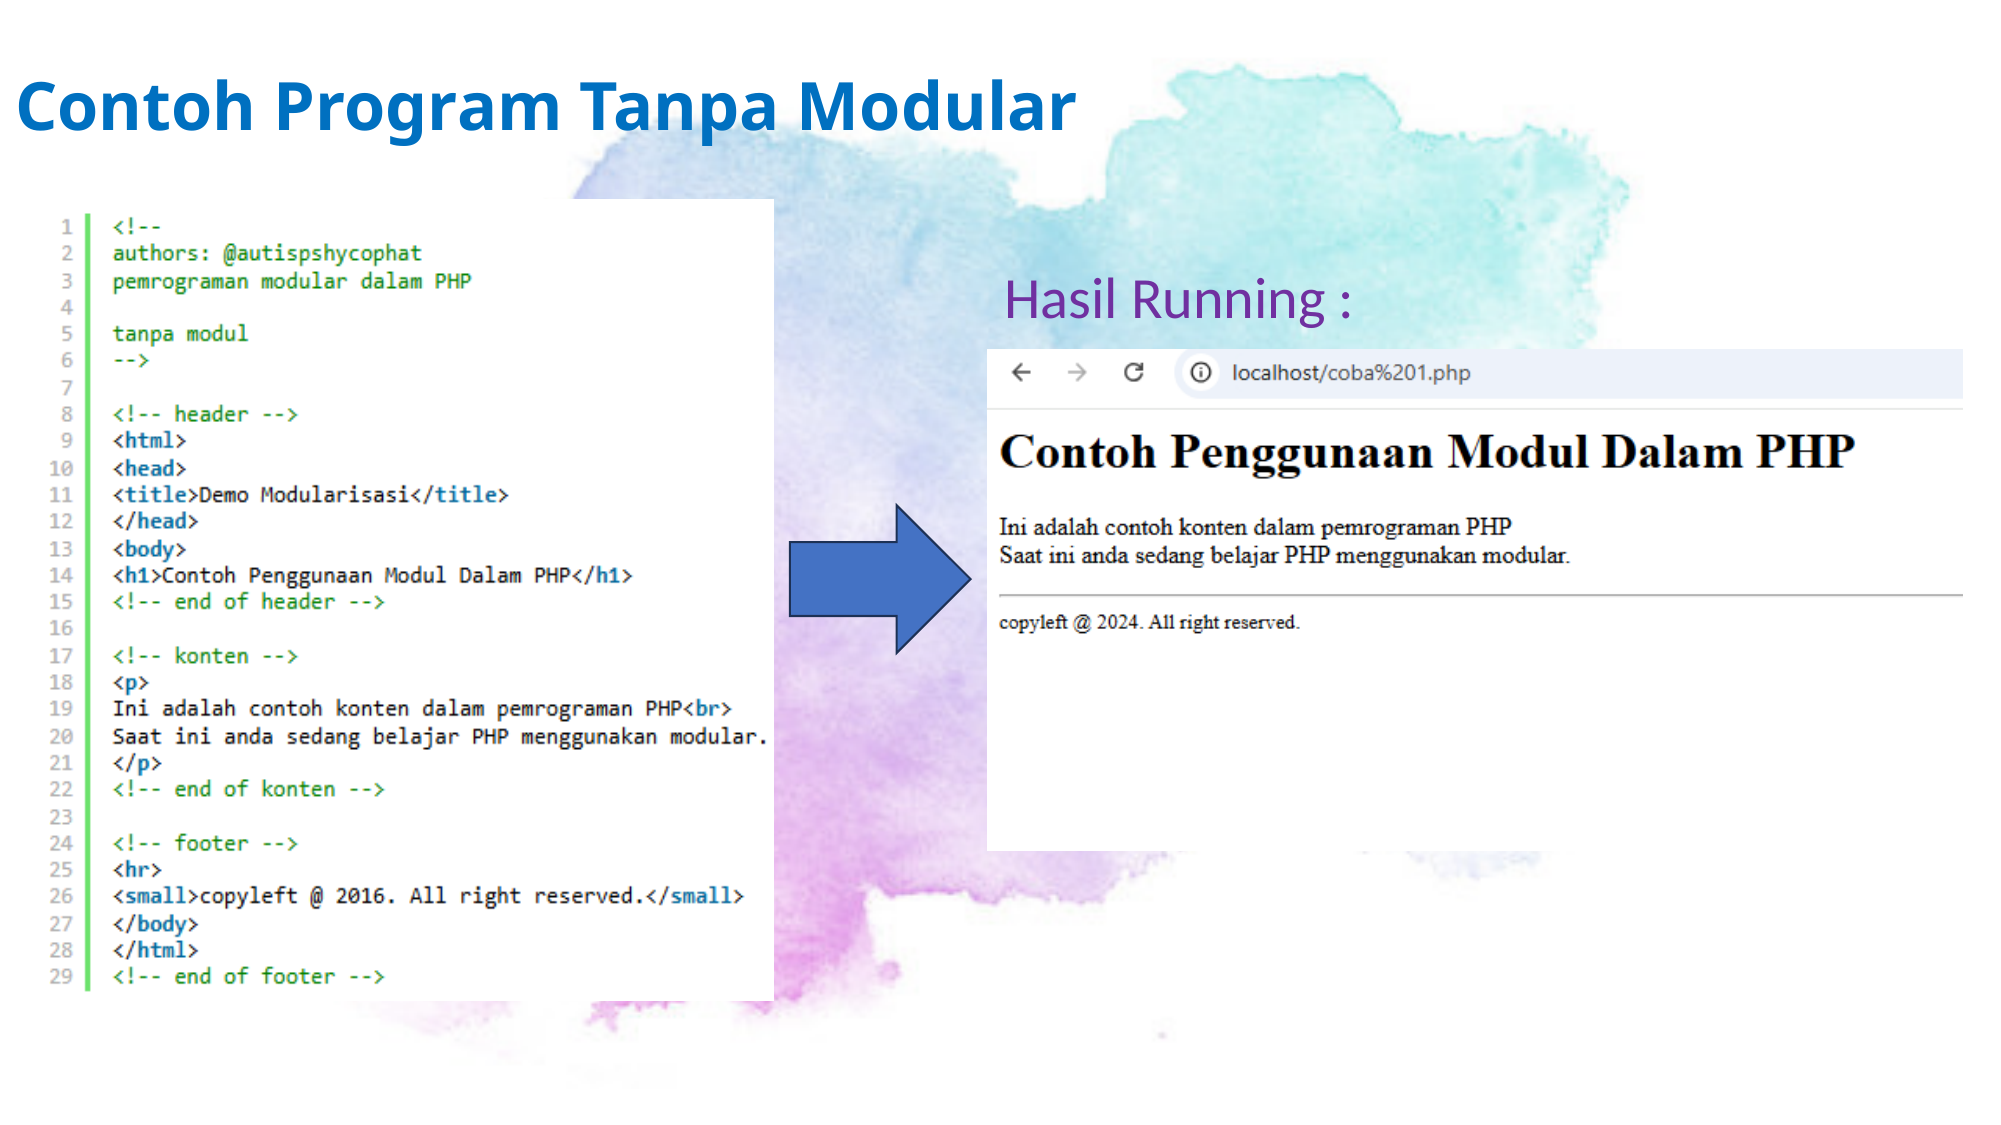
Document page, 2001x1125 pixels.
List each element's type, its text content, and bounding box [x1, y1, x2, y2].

picture [49, 36, 1963, 1089]
text_box Contoh Program Tanpa Modular [0, 0, 1269, 218]
